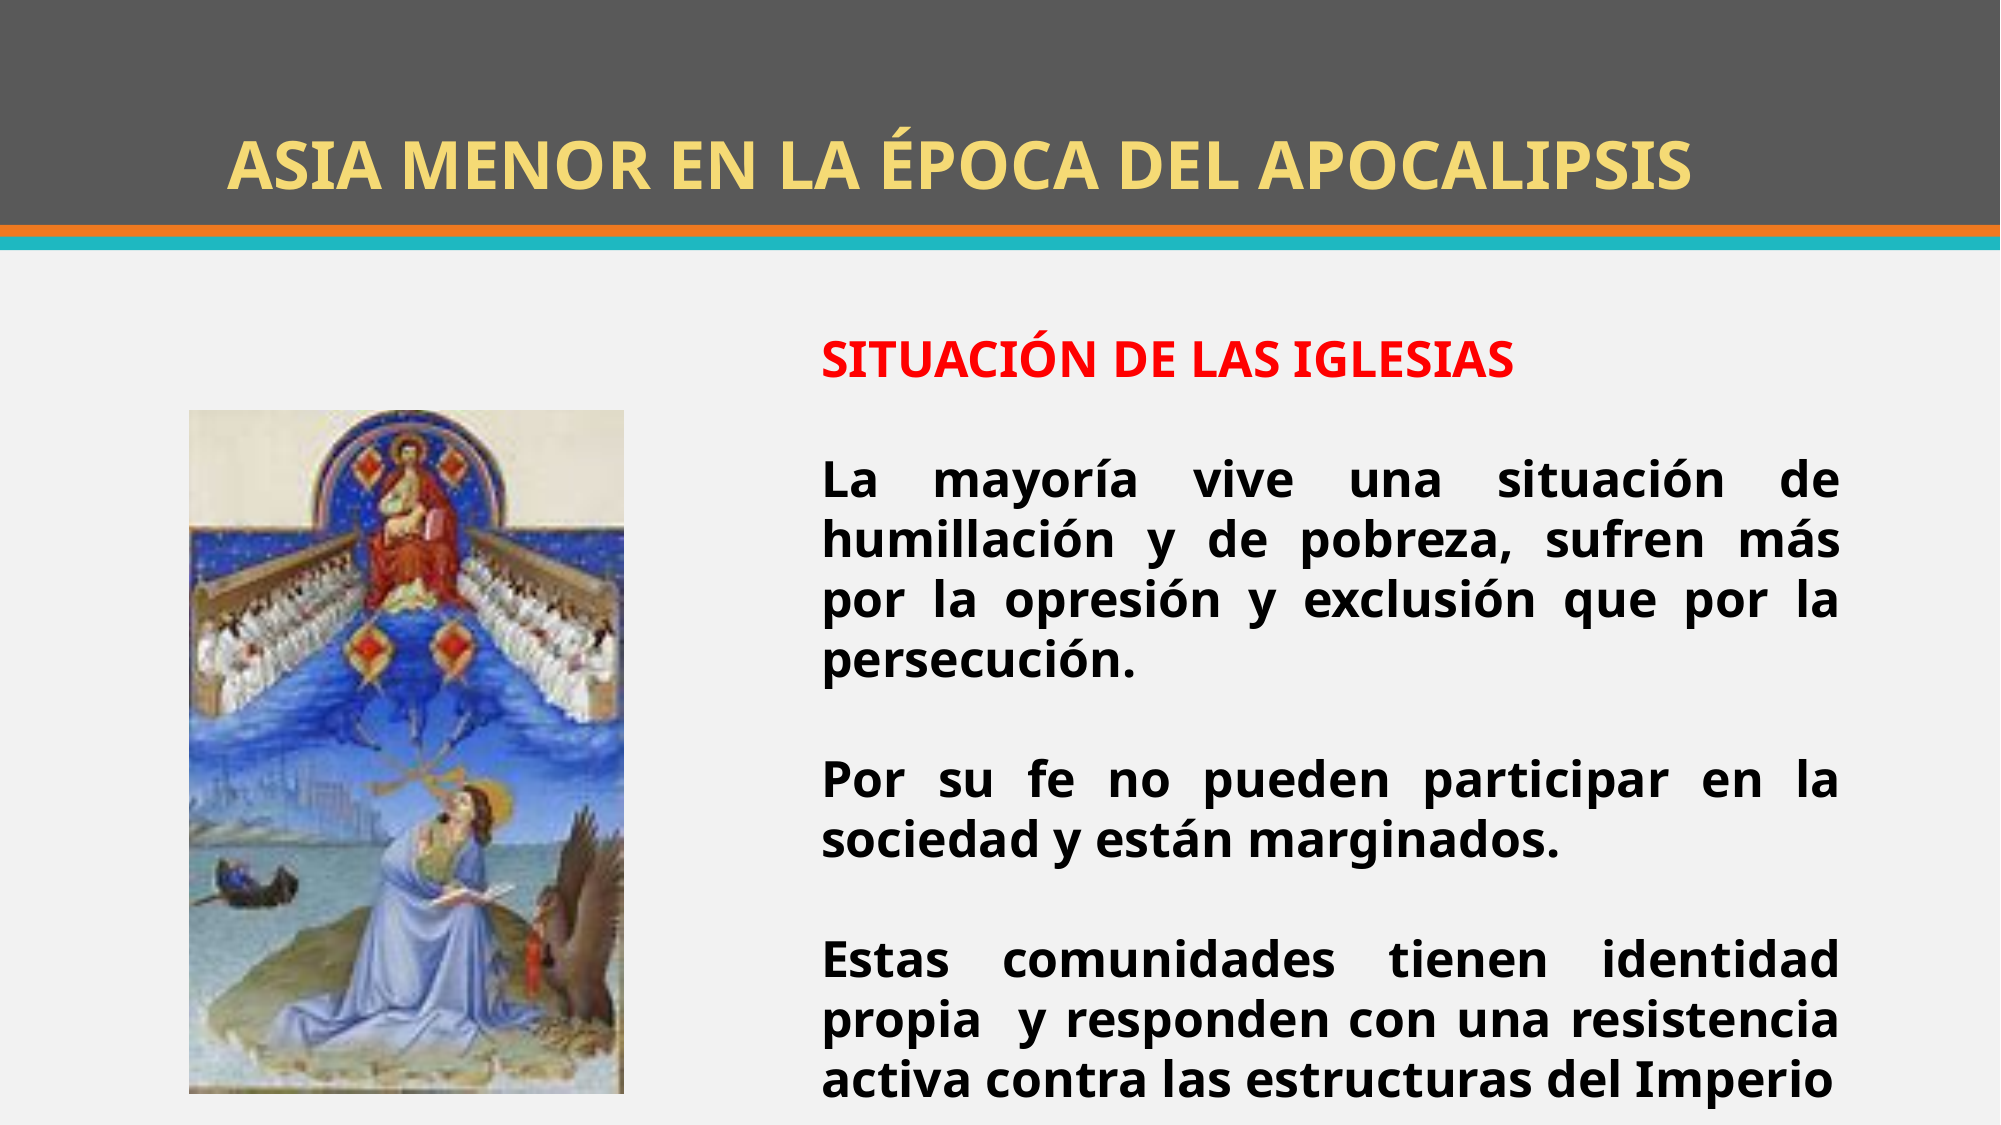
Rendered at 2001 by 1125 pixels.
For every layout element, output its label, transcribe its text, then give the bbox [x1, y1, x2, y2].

picture [189, 410, 624, 1094]
text_box SITUACIÓN DE LAS IGLESIAS La mayoría vive una situación de humillación y de pobreza, sufren más por la opresión y exclusión que por la persecución. Por su fe no pueden participar en la sociedad y están marginados. Estas comunidades tienen identidad propia y responden con una resistencia activa contra las estructuras del Imperio [806, 320, 1857, 1125]
title ASIA MENOR EN LA ÉPOCA DEL APOCALIPSIS [212, 41, 1788, 212]
